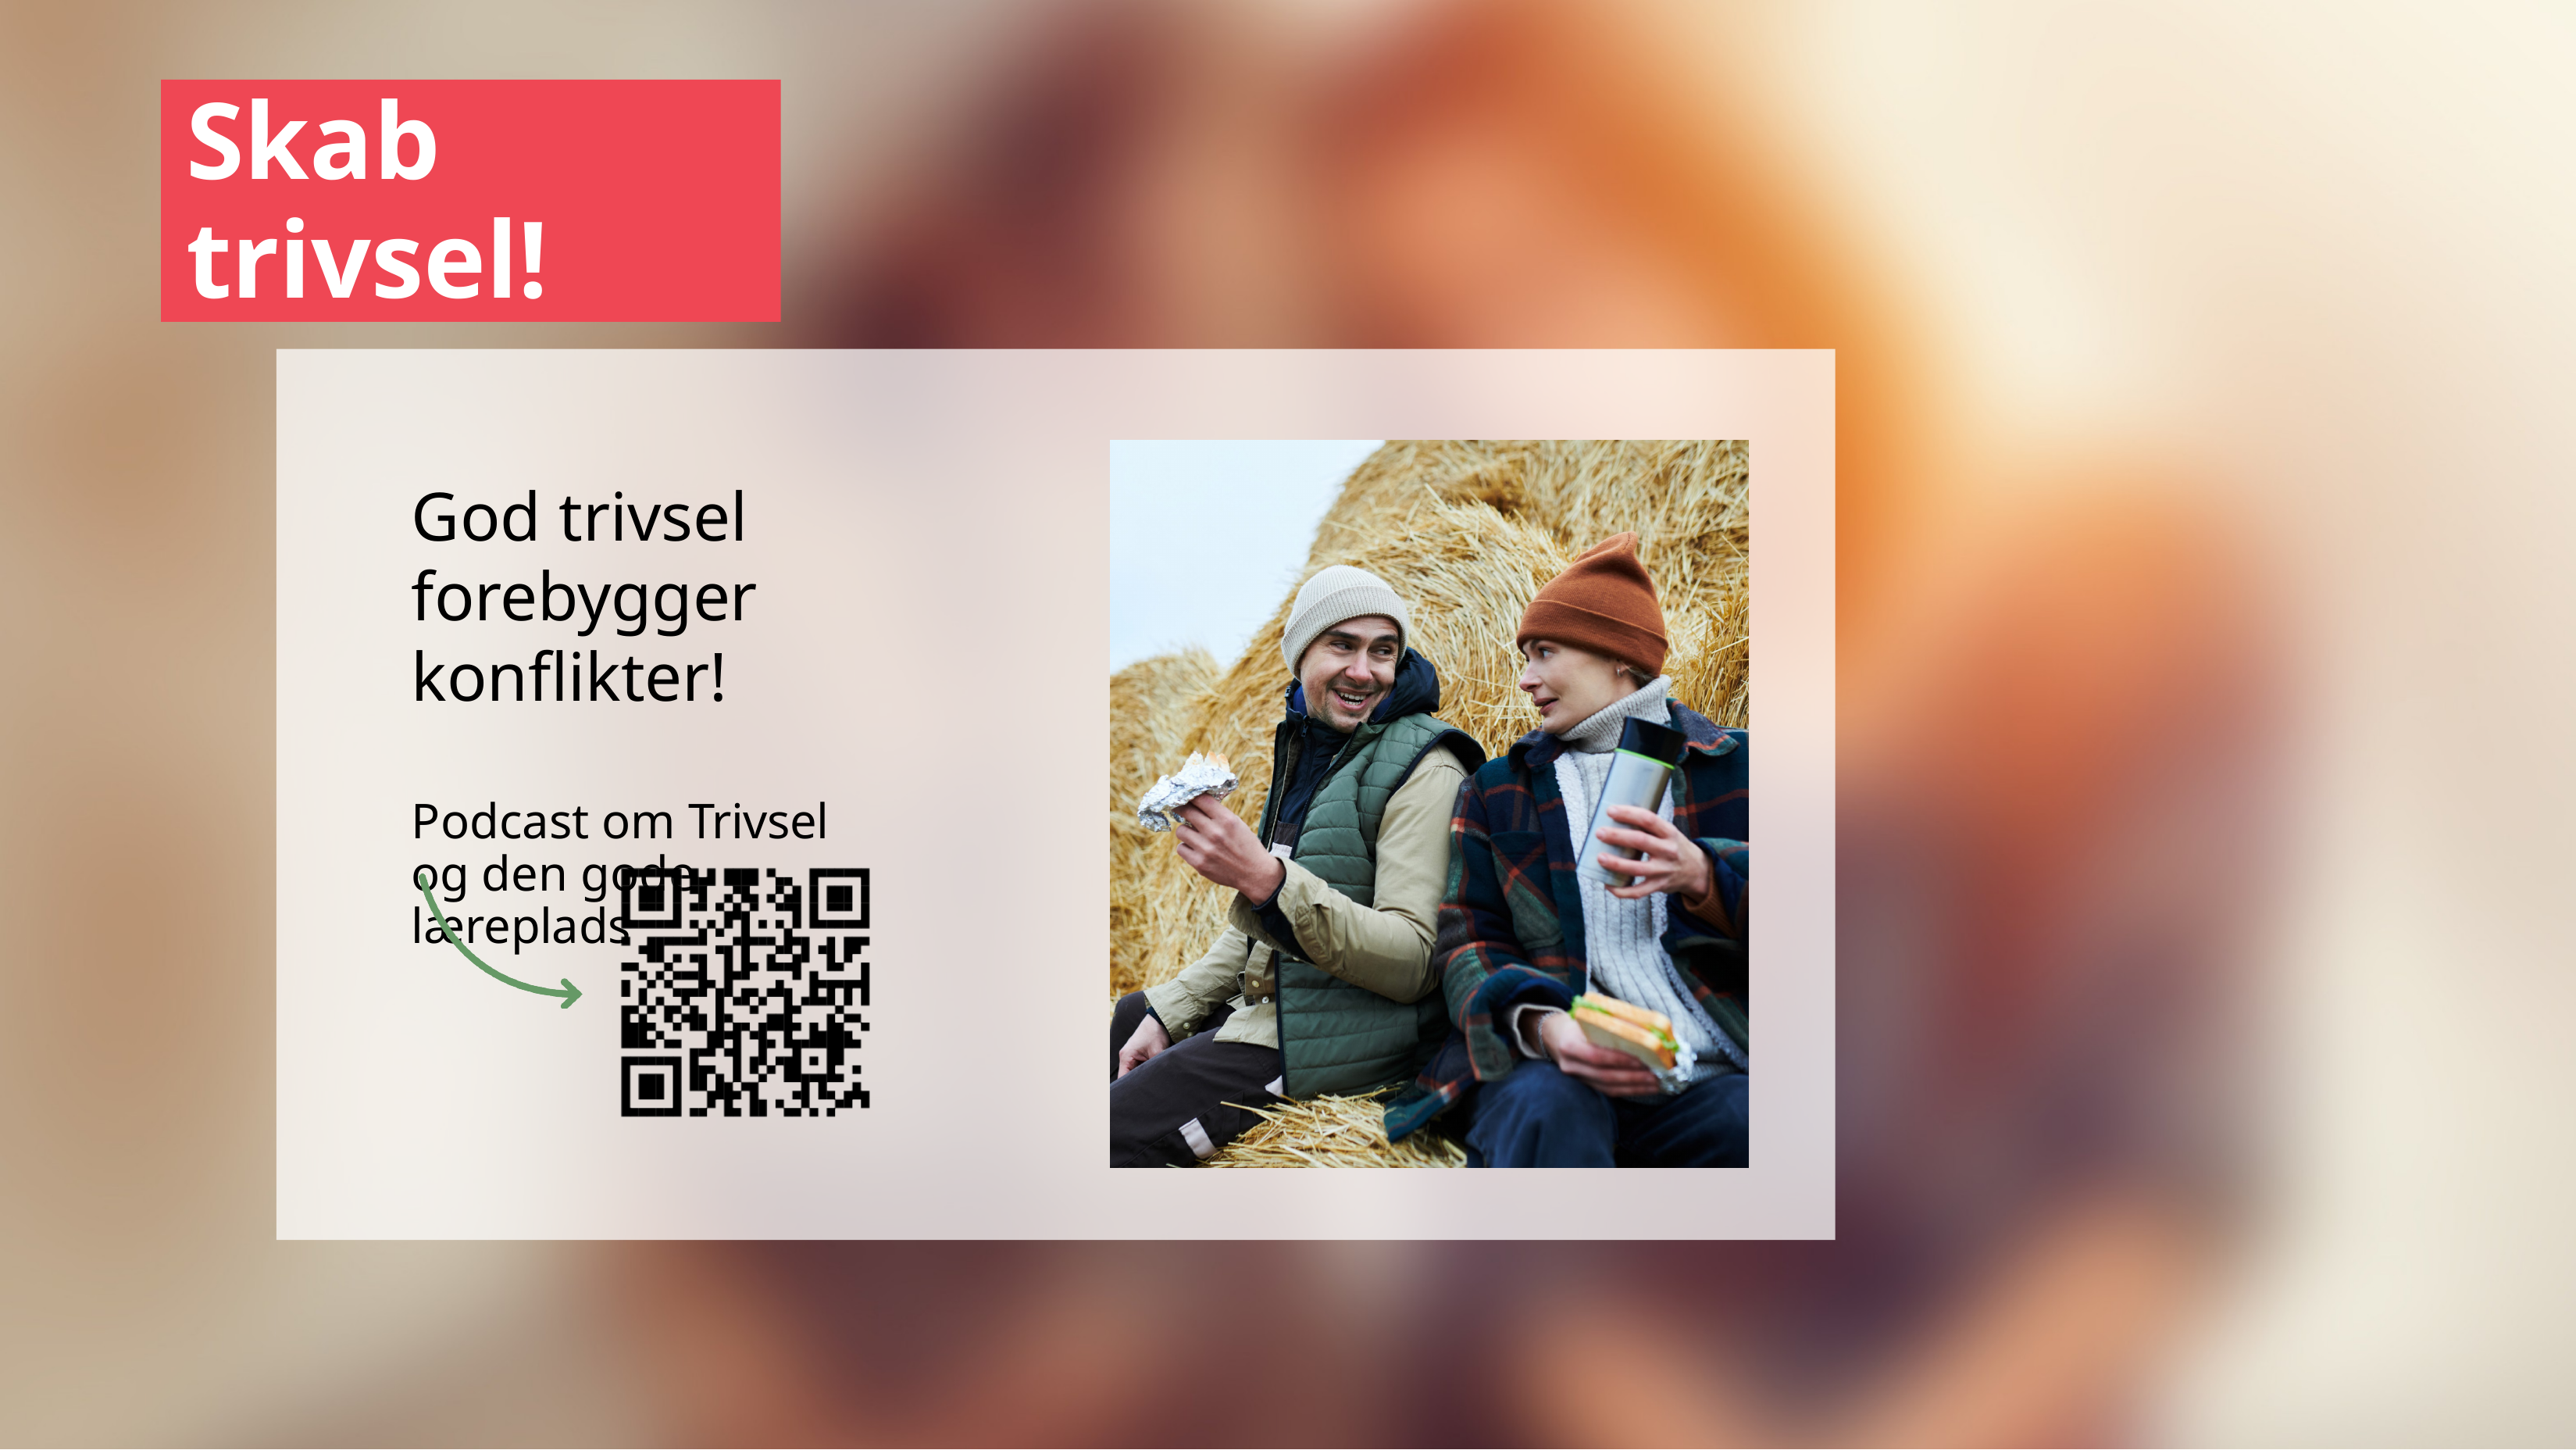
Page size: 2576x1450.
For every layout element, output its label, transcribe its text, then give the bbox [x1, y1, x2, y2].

title Skab trivsel! [161, 79, 781, 322]
list God trivsel forebygger konflikter! Podcast om Trivsel og den gode læreplads [276, 348, 1836, 1223]
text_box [419, 440, 1750, 1168]
text_box [276, 1223, 1836, 1241]
picture [0, 0, 2576, 1449]
